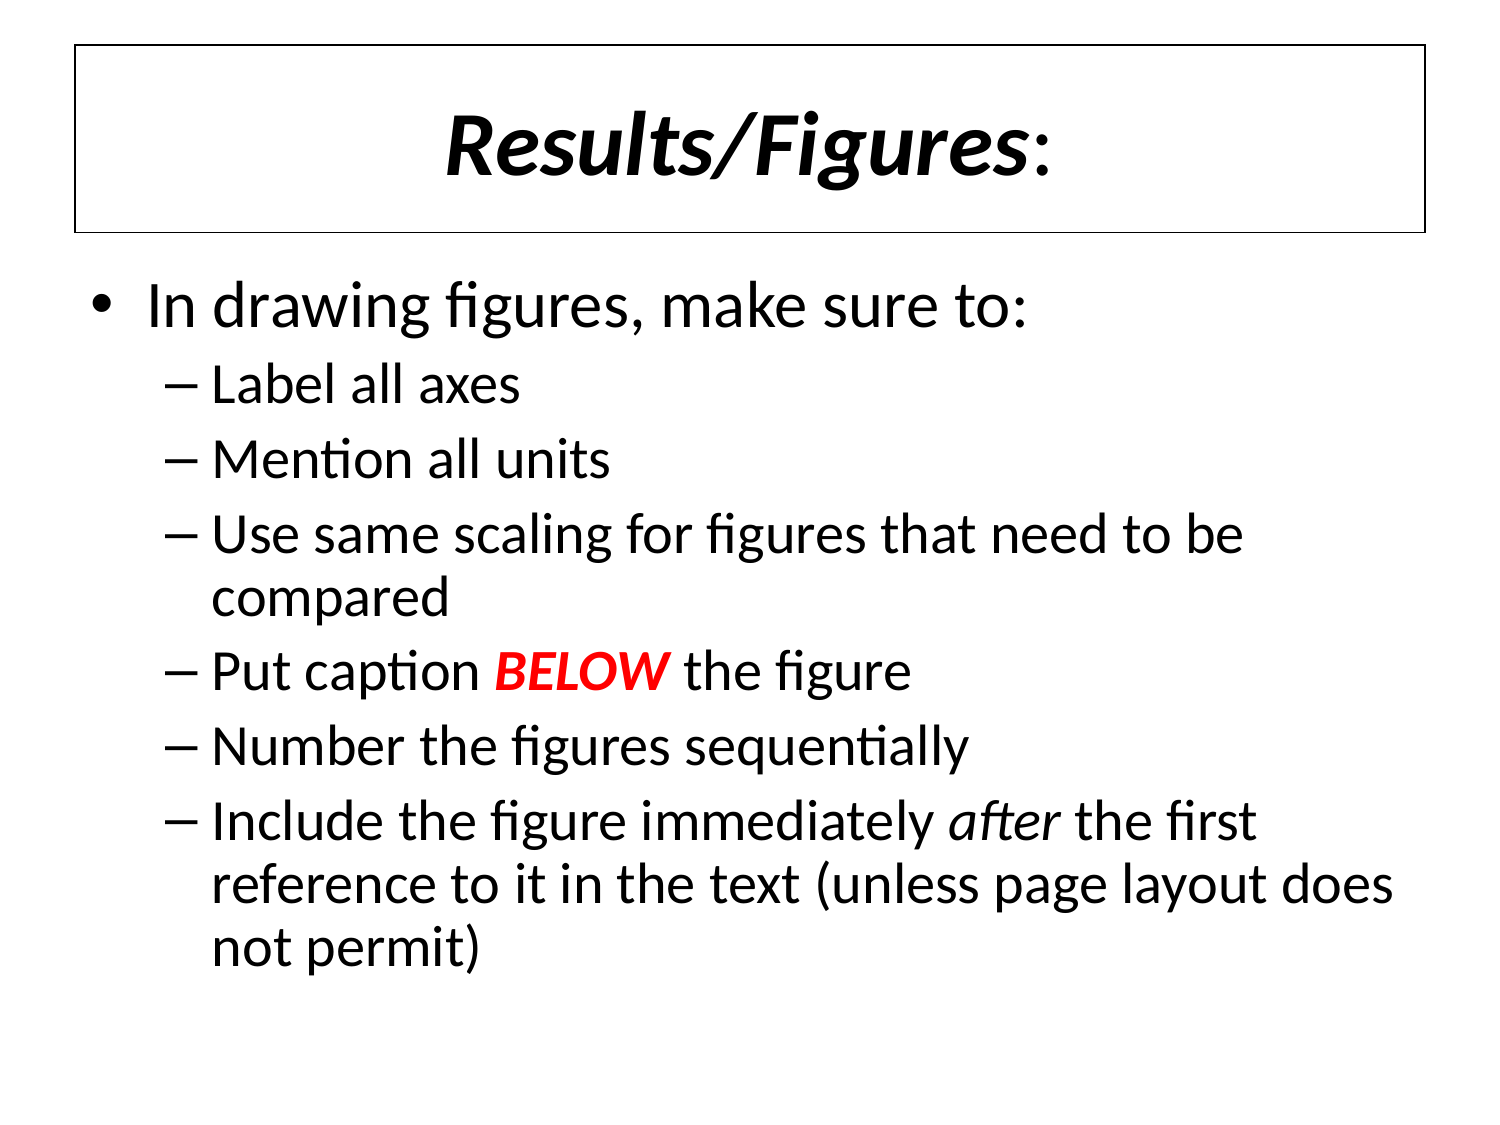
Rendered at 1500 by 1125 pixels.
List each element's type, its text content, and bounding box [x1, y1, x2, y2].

title Results/Figures: [74, 44, 1426, 233]
list In drawing figures, make sure to: Label all axes Mention all units Use same scaling for figures that need to be compared Put caption BELOW the figure Number the figures sequentially Include the figure immediately after the first reference to it in the text (unless page layout does not permit) [74, 262, 1426, 1006]
